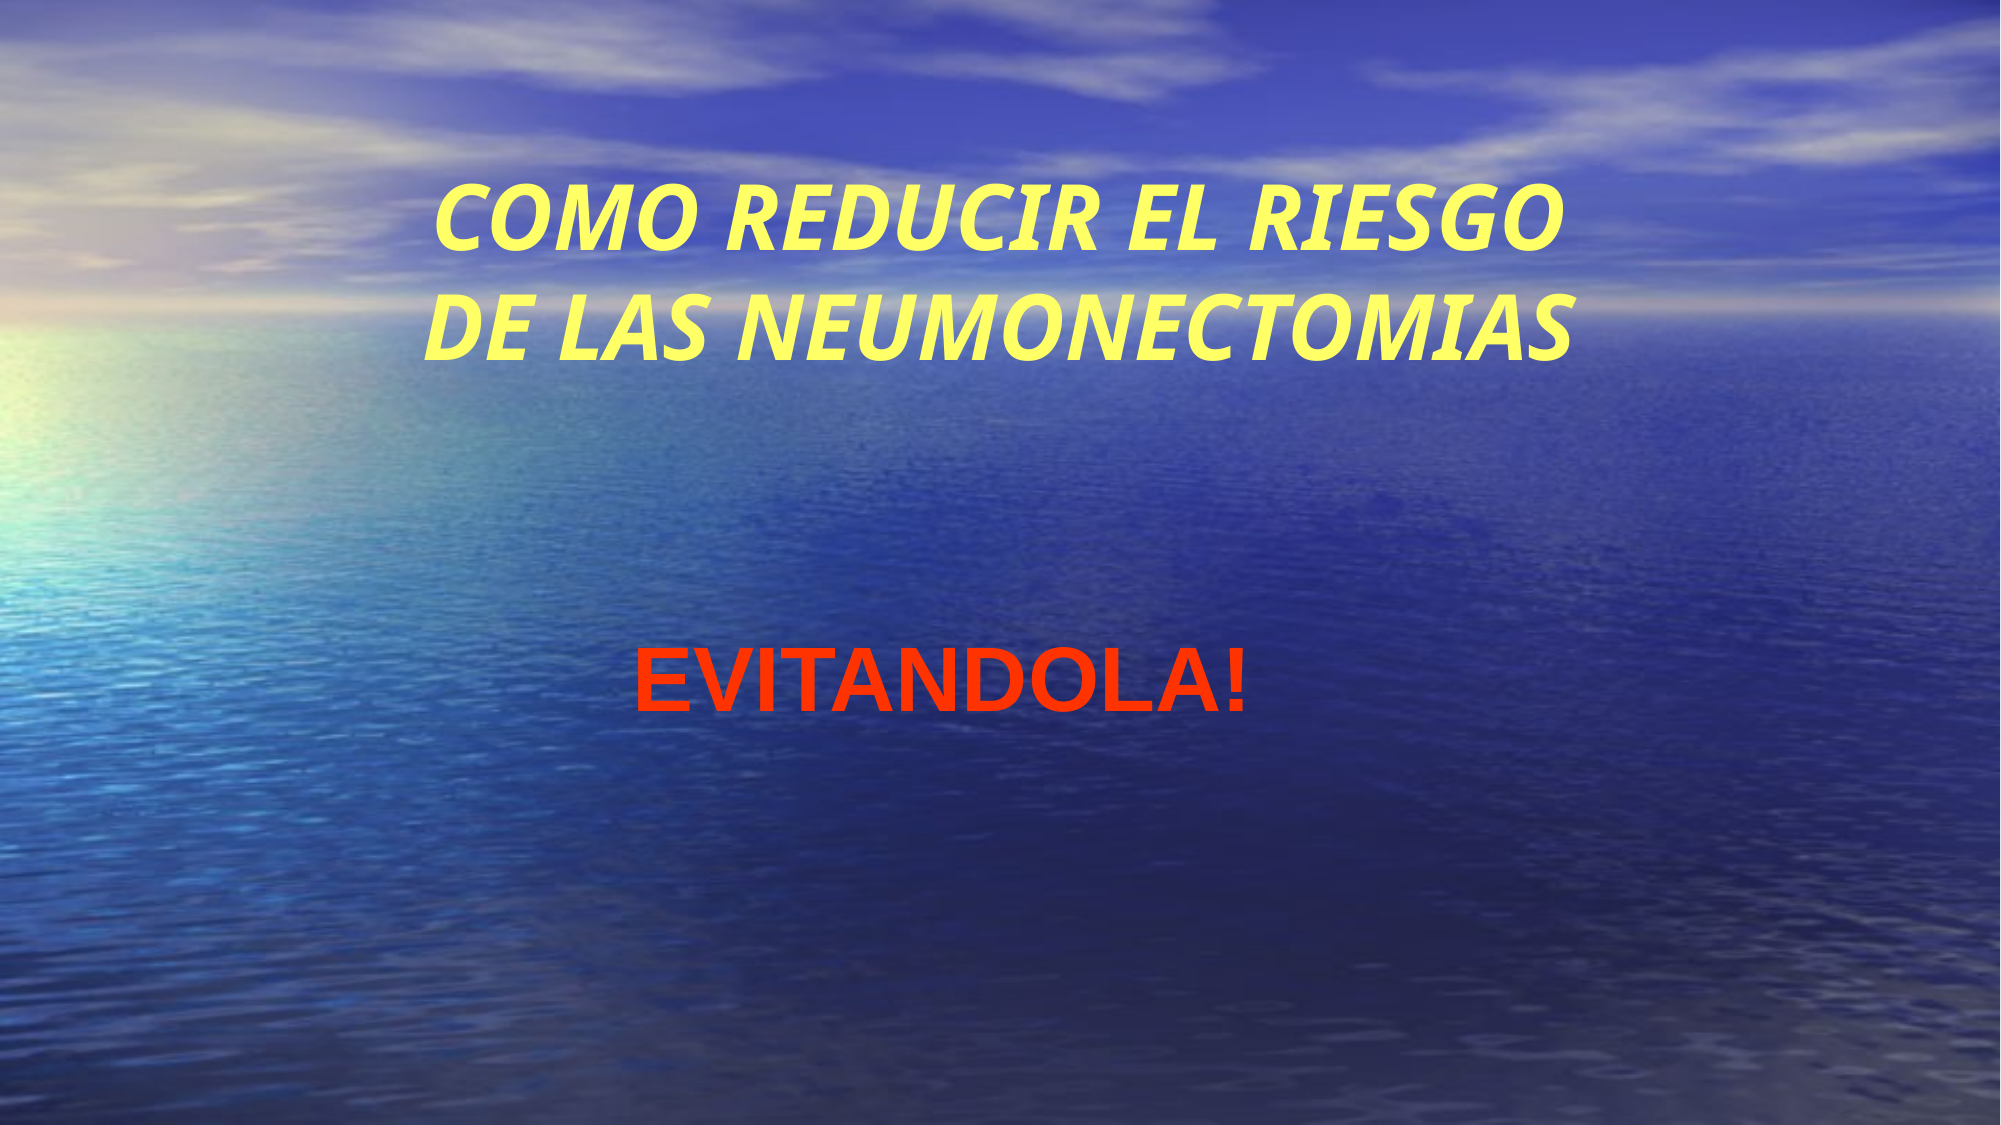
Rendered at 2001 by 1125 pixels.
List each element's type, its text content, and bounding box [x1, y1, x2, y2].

text_box EVITANDOLA! [337, 612, 1575, 738]
title COMO REDUCIR EL RIESGO DE LAS NEUMONECTOMIAS [362, 149, 1638, 388]
picture [0, 0, 2001, 1125]
